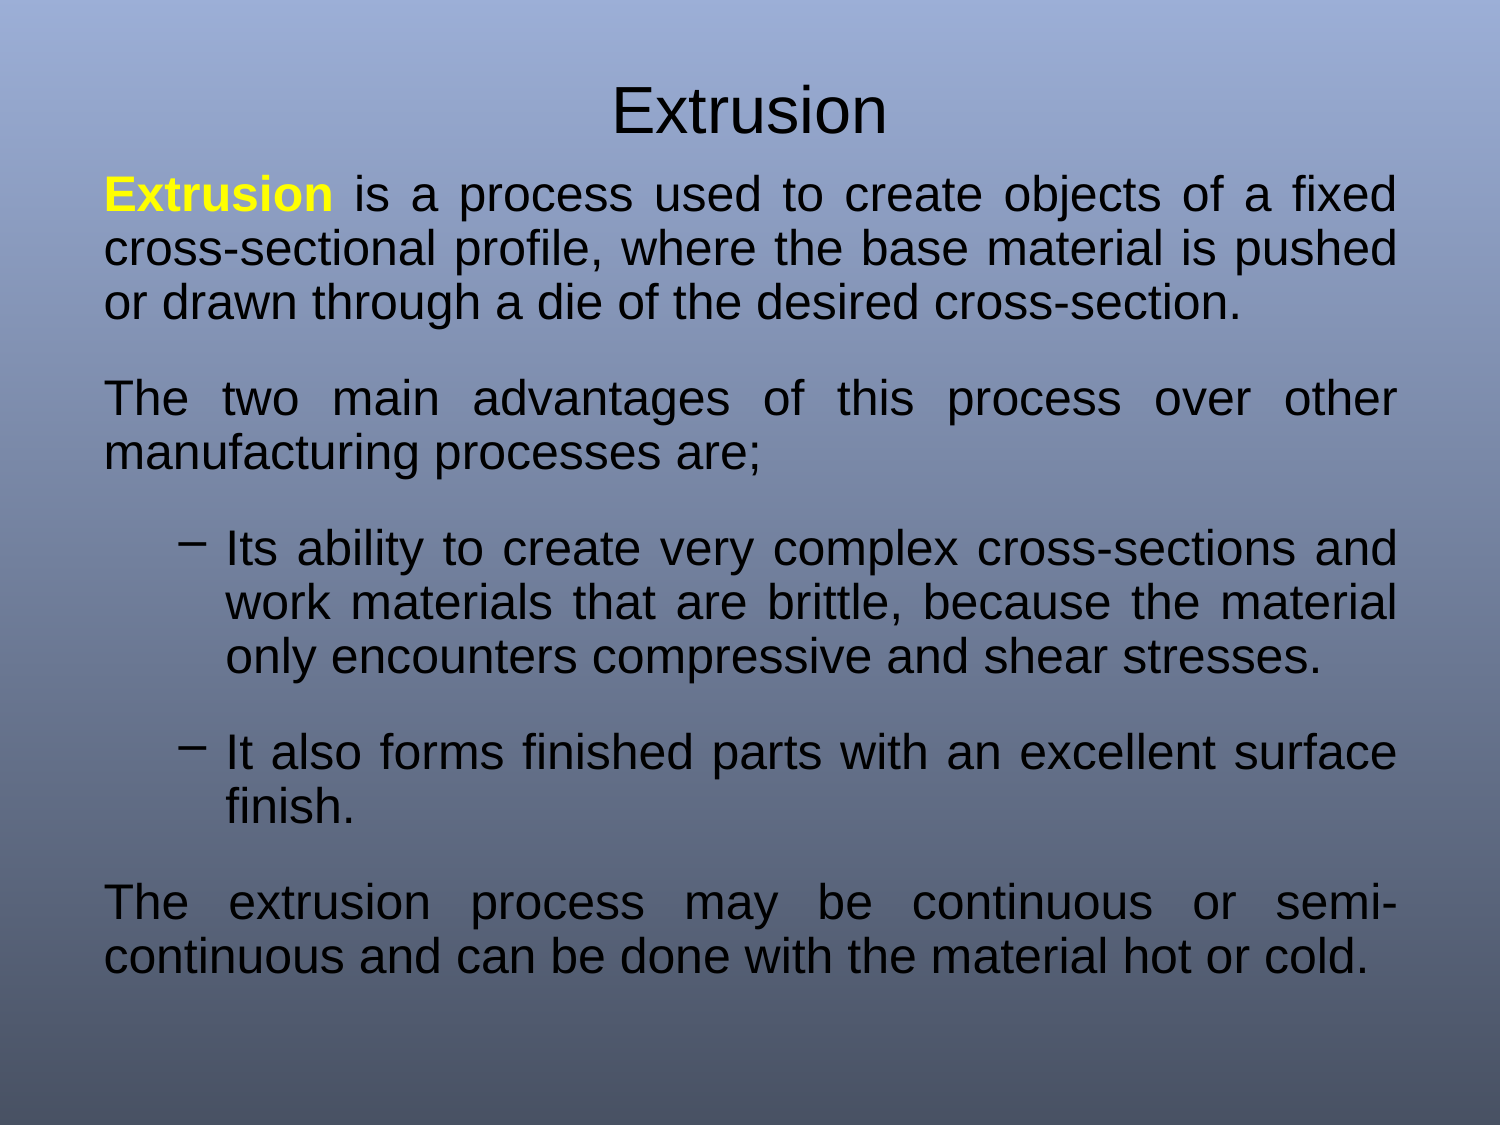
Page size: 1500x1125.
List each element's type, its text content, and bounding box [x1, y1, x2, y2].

list Extrusion is a process used to create objects of a fixed cross-sectional profile, where the base material is pushed or drawn through a die of the desired cross-section. The two main advantages of this process over other manufacturing processes are; Its ability to create very complex cross-sections and work materials that are brittle, because the material only encounters compressive and shear stresses. It also forms finished parts with an excellent surface finish. The extrusion process may be continuous or semi-continuous and can be done with the material hot or cold. [88, 160, 1414, 1055]
title Extrusion [74, 13, 1426, 201]
